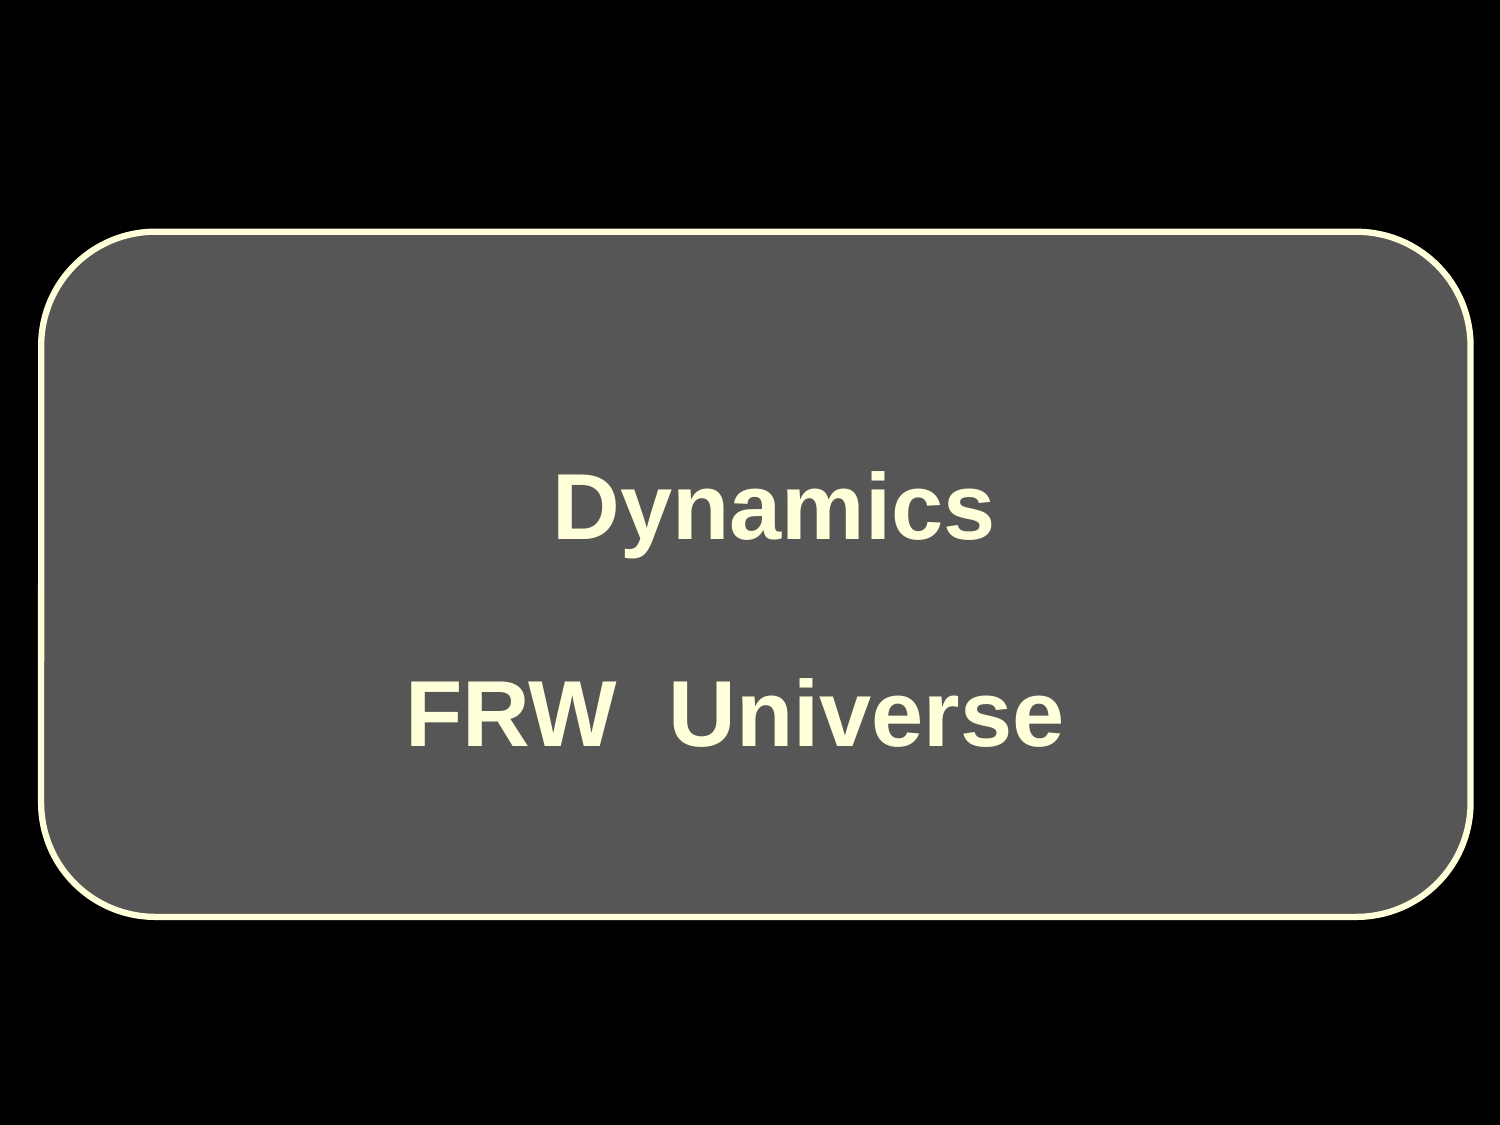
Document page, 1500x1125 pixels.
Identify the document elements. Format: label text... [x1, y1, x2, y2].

text_box Dynamics FRW Universe [0, 269, 1500, 869]
text_box [70, 231, 1441, 269]
text_box [62, 869, 1450, 917]
